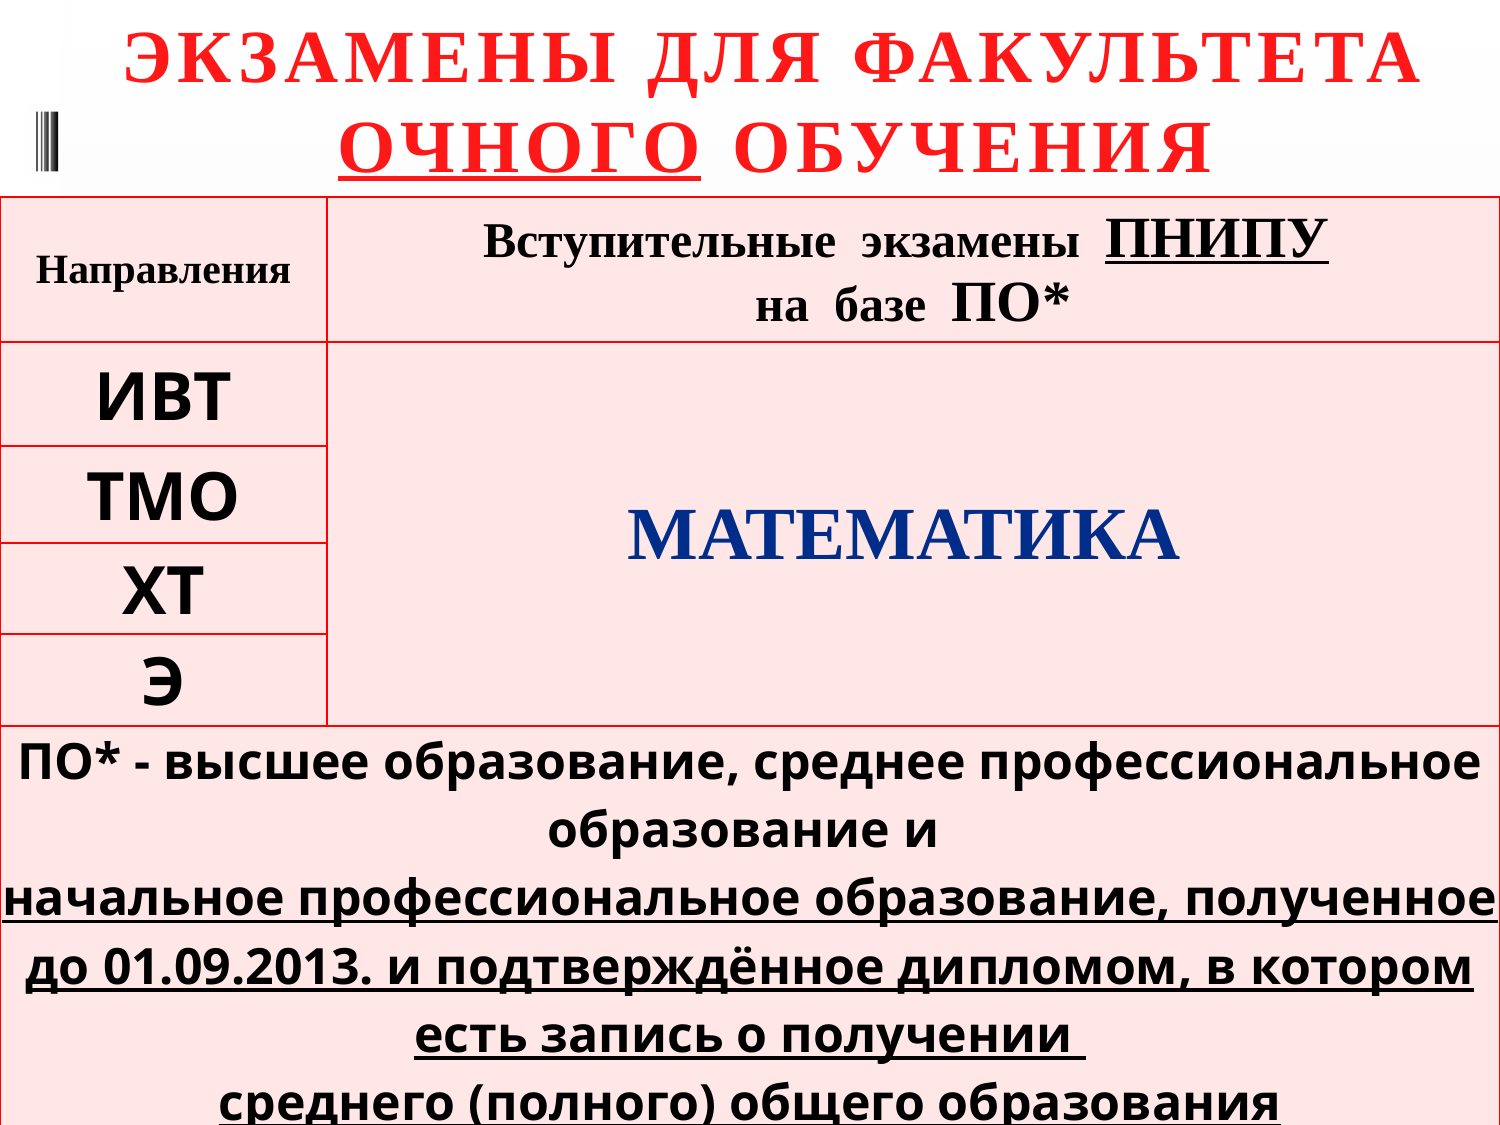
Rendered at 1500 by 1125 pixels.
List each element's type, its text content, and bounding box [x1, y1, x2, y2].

table_cell ИВТ [1, 343, 326, 445]
title ЭКЗАМЕНЫ ДЛЯ ФАКУЛЬТЕТА ОЧНОГО ОБУЧЕНИЯ [24, 0, 1500, 188]
table_cell ХТ [1, 544, 326, 633]
table_header Направления [1, 198, 326, 341]
table_cell ПО* - высшее образование, среднее профессиональное образование и начальное профессиональное образование, полученное до 01.09.2013. и подтверждённое дипломом, в котором есть запись о получении среднего (полного) общего образования [1, 727, 1499, 1125]
table_cell Э [1, 635, 326, 725]
table_cell ТМО [1, 447, 326, 542]
table_cell Математика [328, 343, 1499, 725]
table_header Вступительные экзамены ПНИПУ на базе ПО* [328, 198, 1499, 341]
